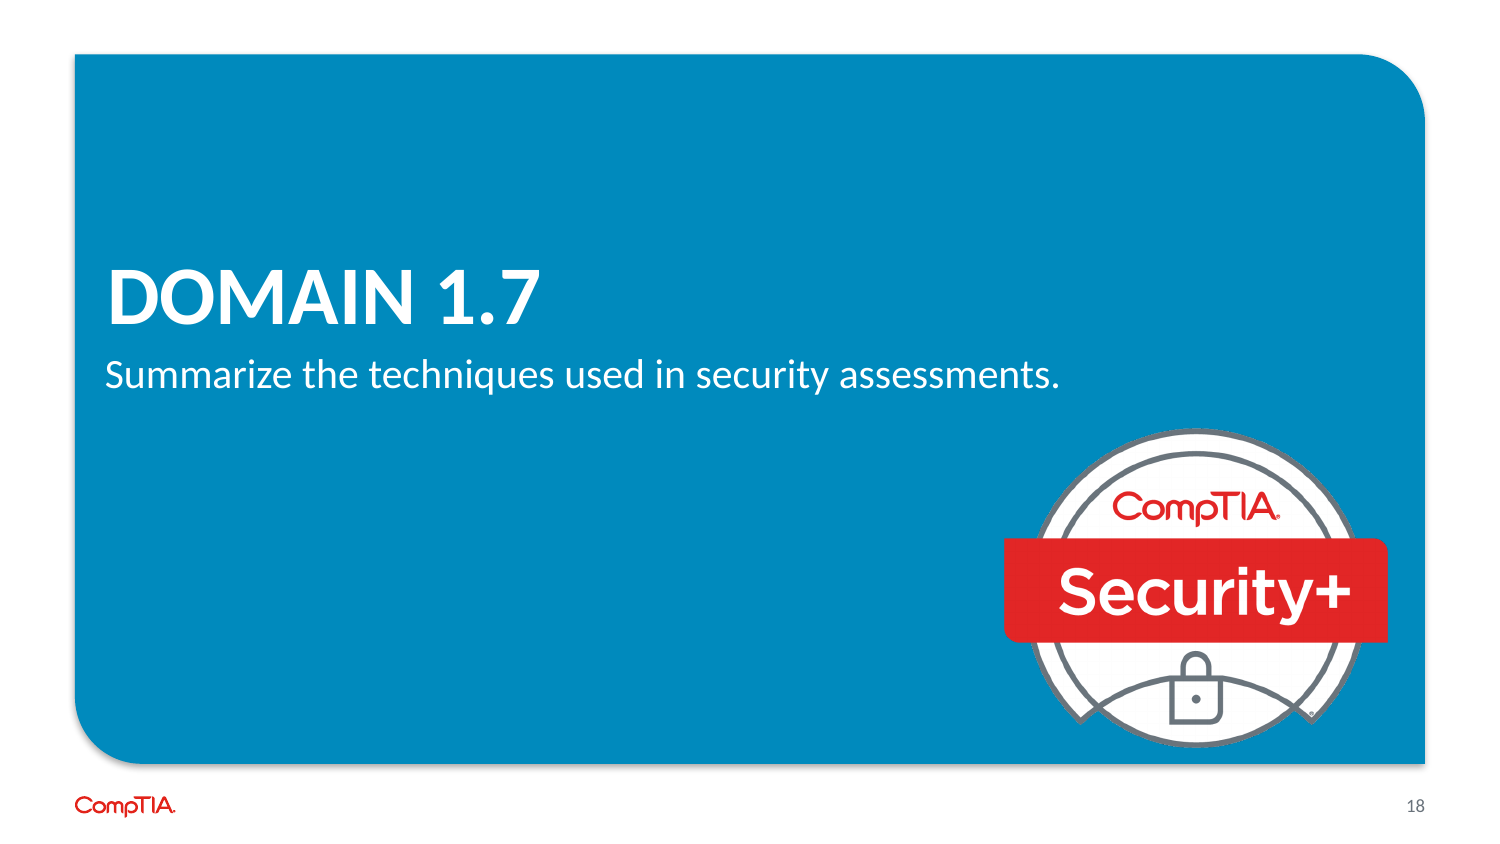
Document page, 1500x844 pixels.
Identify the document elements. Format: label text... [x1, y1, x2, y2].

title Domain 1.7 [107, 207, 1382, 375]
slide_number 18 [1382, 782, 1425, 827]
picture [1005, 429, 1387, 747]
list Summarize the techniques used in security assessments. [104, 312, 1380, 480]
